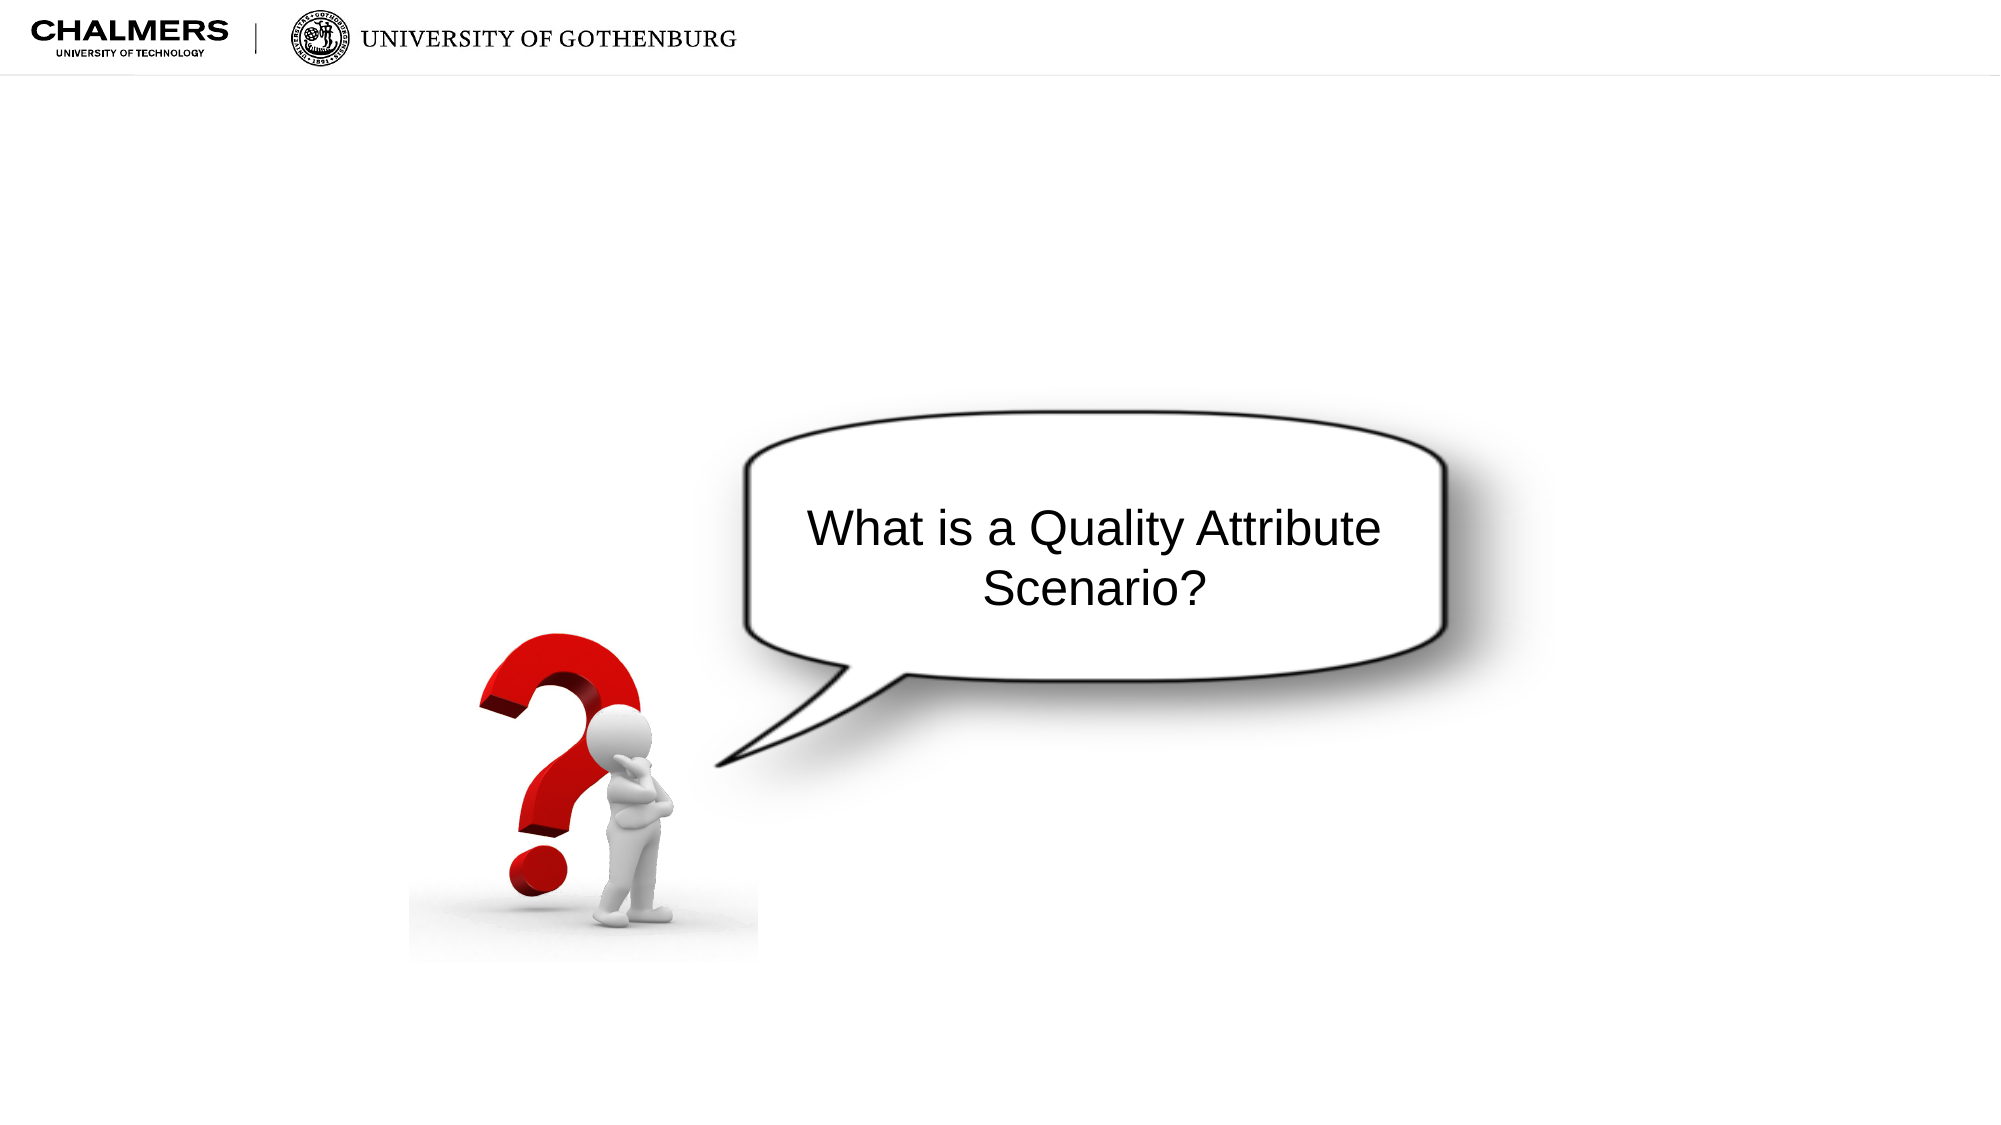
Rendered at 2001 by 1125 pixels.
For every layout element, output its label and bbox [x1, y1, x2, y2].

picture [291, 10, 737, 67]
picture [409, 388, 1556, 963]
